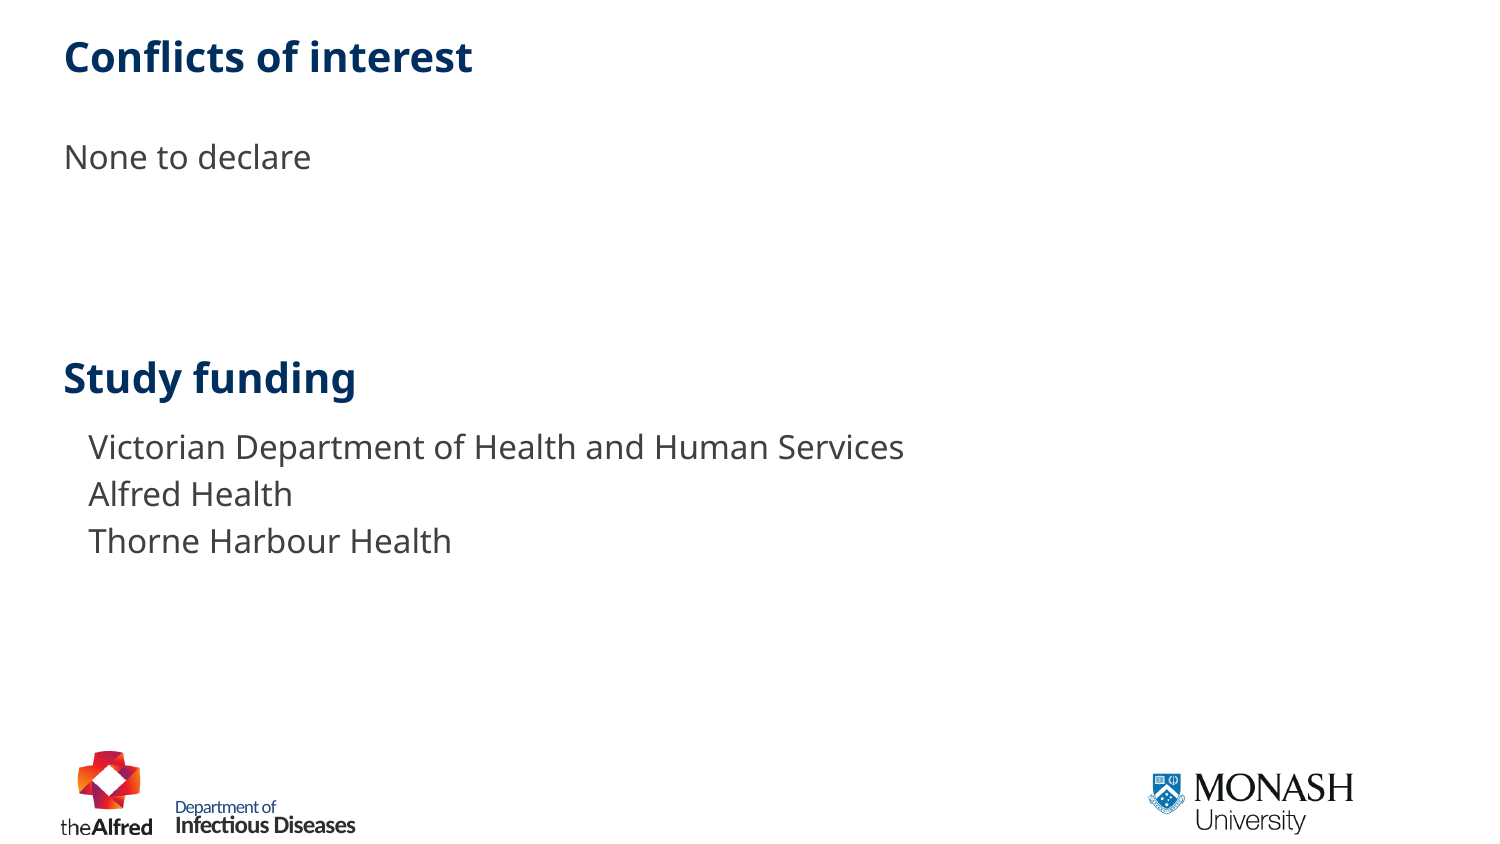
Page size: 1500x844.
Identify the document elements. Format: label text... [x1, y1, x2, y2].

list None to declare [48, 128, 1446, 277]
text_box Study funding [48, 344, 1446, 435]
picture [1146, 769, 1355, 839]
list Conflicts of interest [48, 22, 1446, 113]
text_box Victorian Department of Health and Human Services Alfred Health Thorne Harbour Health [73, 419, 1471, 735]
picture [60, 751, 152, 835]
